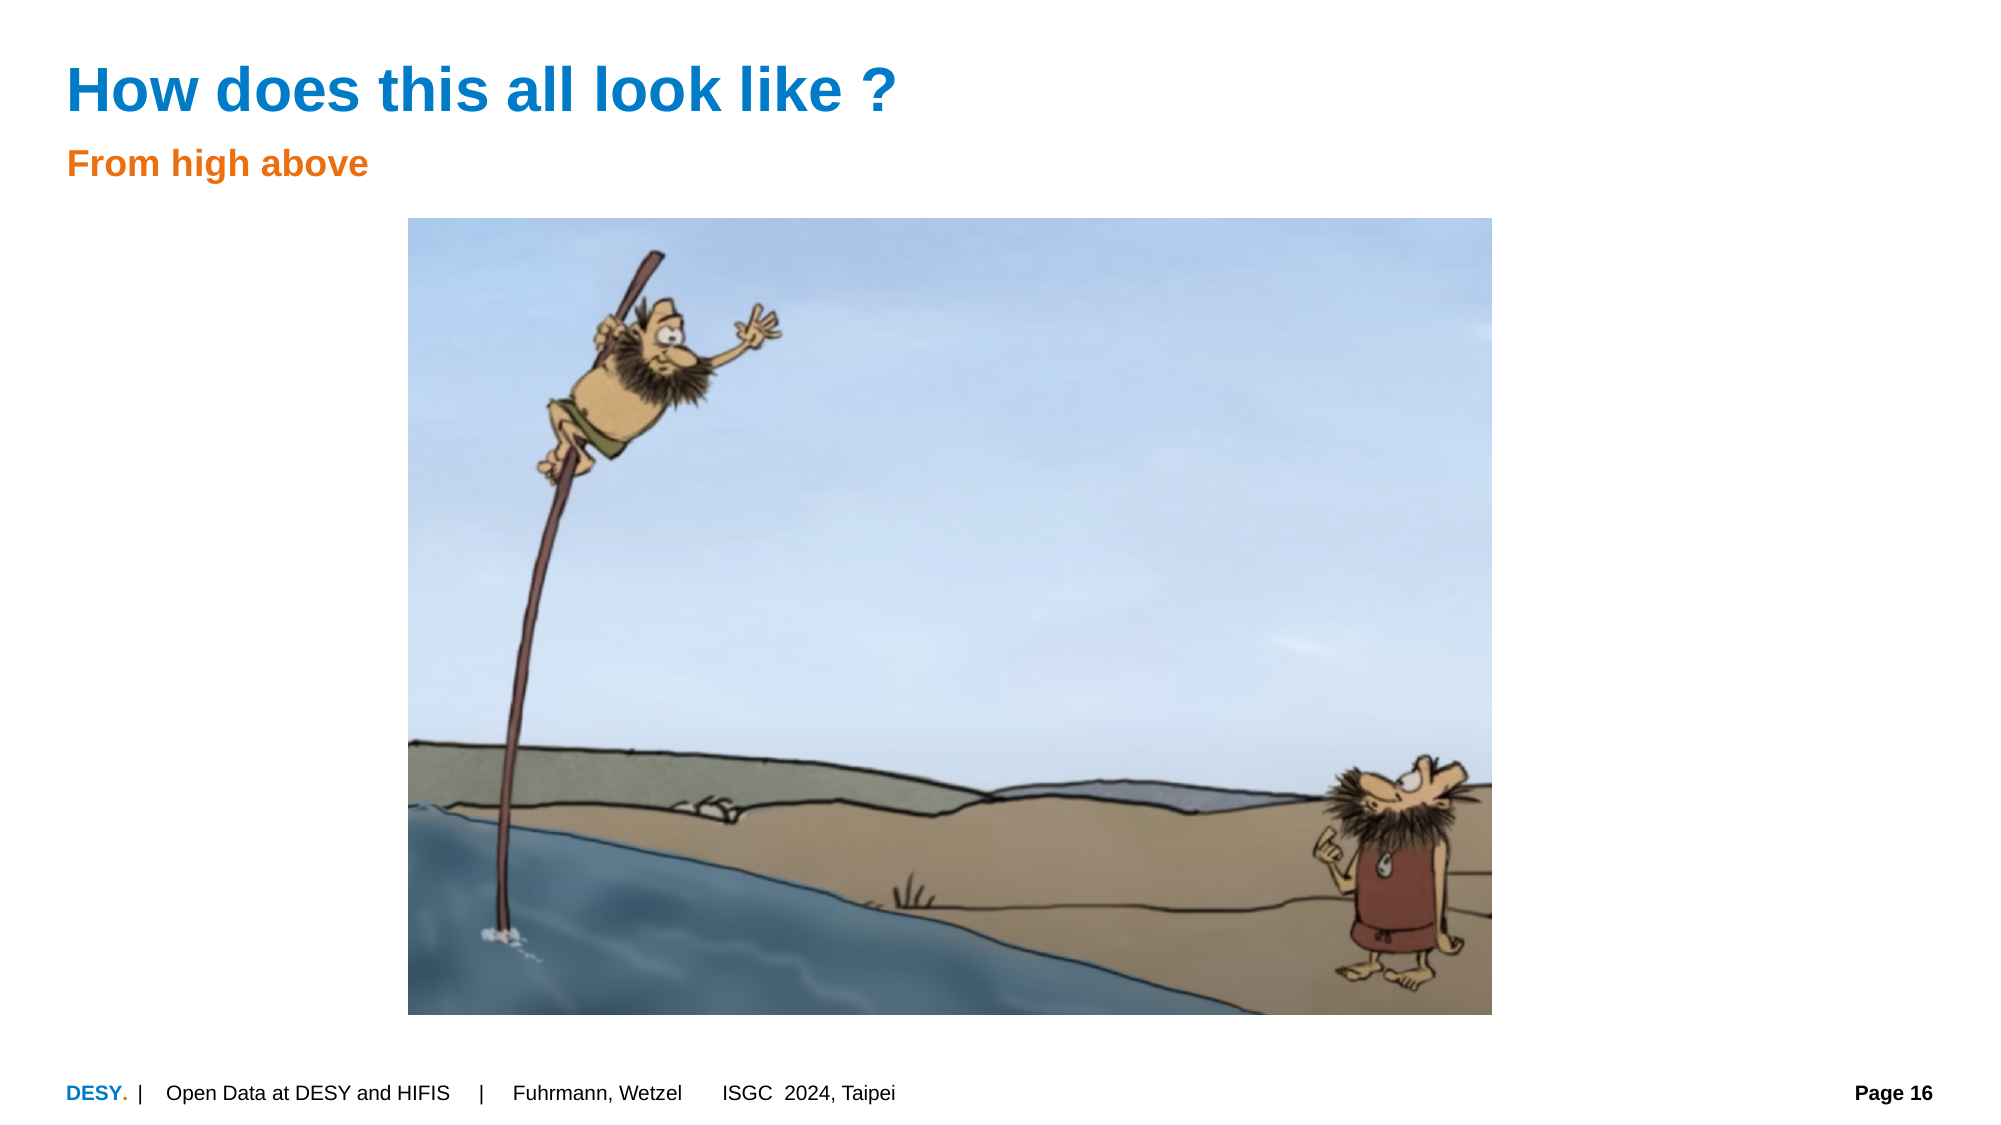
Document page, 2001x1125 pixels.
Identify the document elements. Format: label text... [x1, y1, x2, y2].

list From high above [66, 134, 1933, 197]
footer | Open Data at DESY and HIFIS | Fuhrmann, Wetzel ISGC 2024, Taipei [137, 1079, 1762, 1111]
title How does this all look like ? [66, 57, 1933, 132]
picture [408, 218, 1492, 1015]
